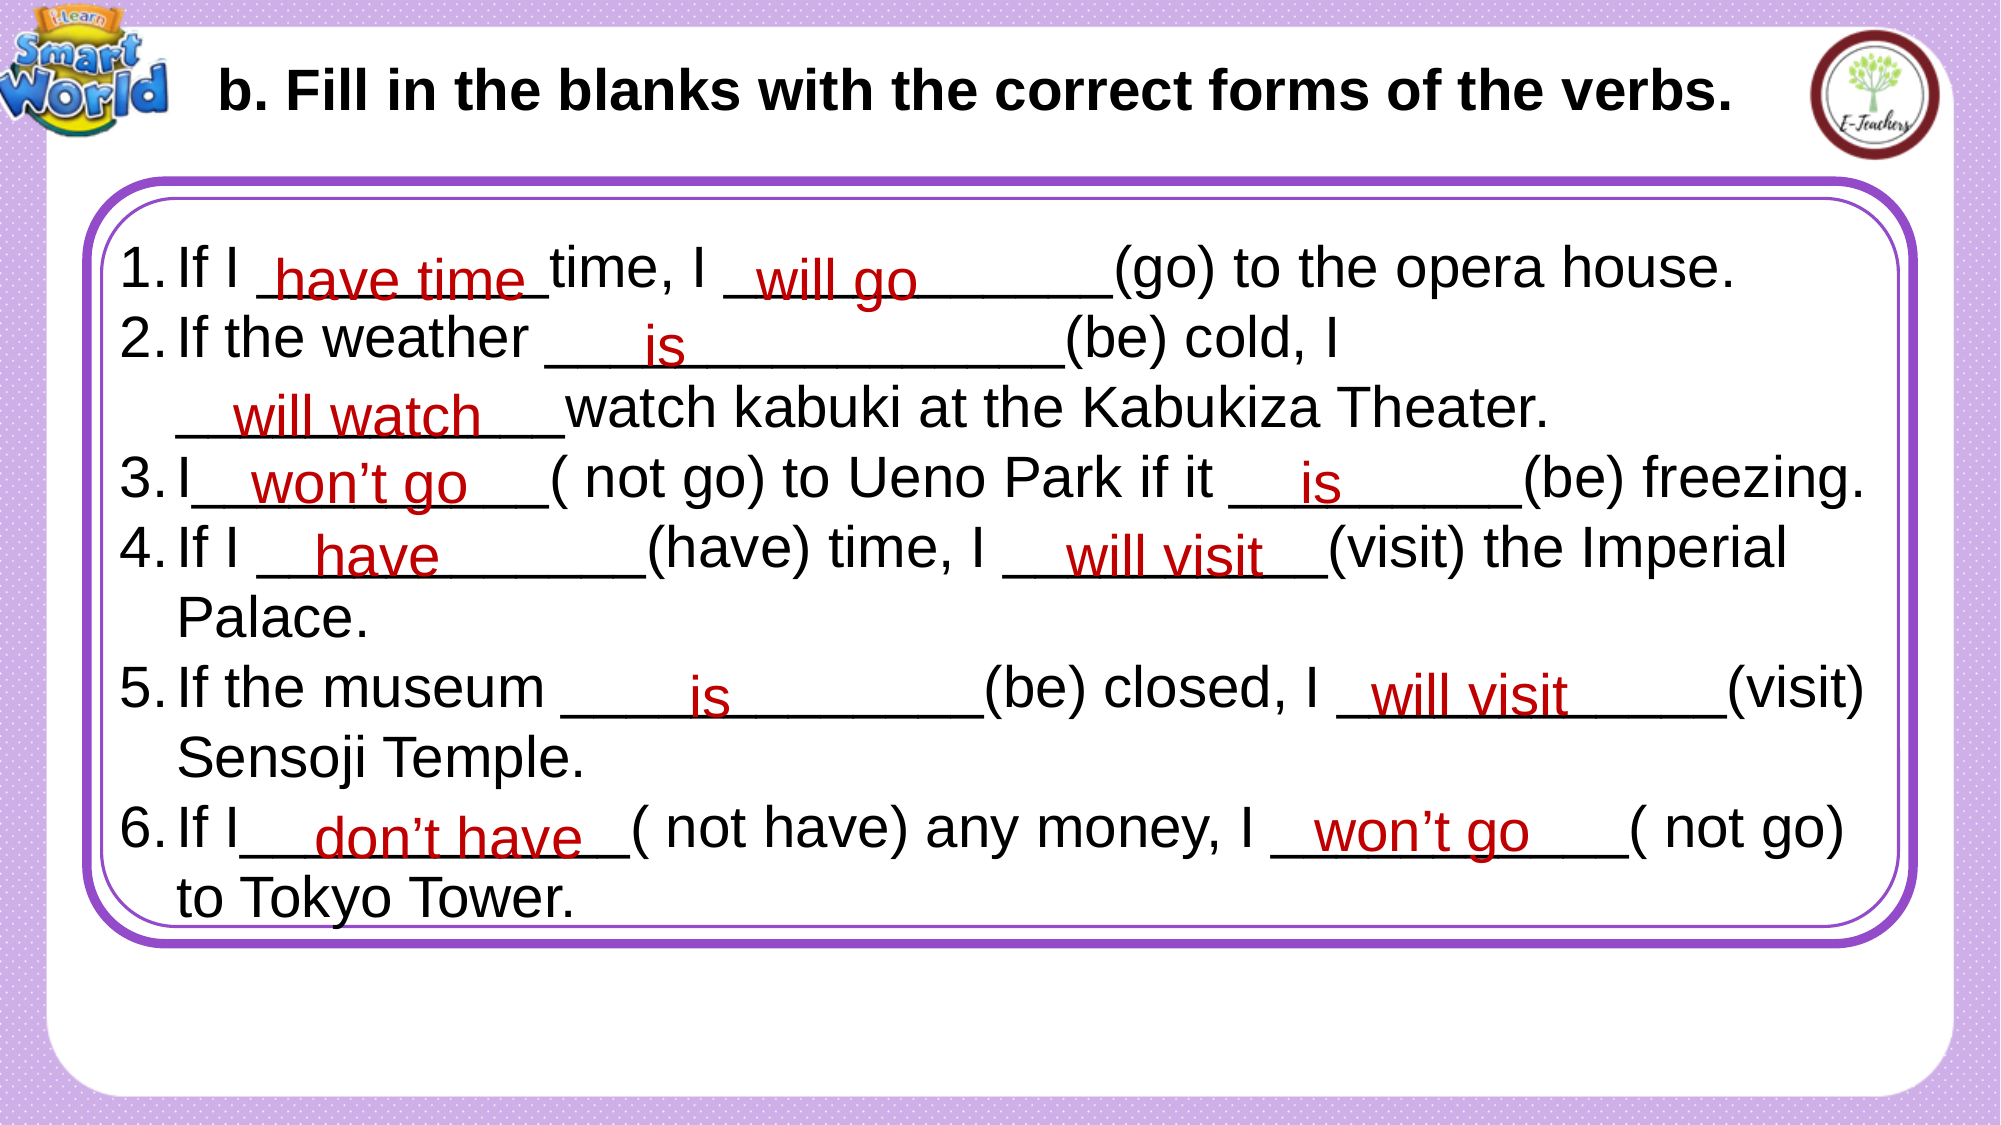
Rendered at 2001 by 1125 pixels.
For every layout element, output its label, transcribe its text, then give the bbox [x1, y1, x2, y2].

text_box . [121, 197, 1879, 221]
text_box have [299, 510, 597, 596]
picture [0, 0, 2001, 1125]
text_box don’t have [299, 793, 654, 878]
text_box . [100, 250, 104, 875]
text_box [130, 937, 1870, 945]
text_box will watch [218, 371, 516, 456]
text_box [85, 180, 1915, 917]
text_box . [1896, 250, 1900, 875]
text_box will visit [1051, 510, 1349, 596]
text_box will visit [1356, 649, 1654, 735]
text_box is [674, 651, 972, 737]
text_box won’t go [1299, 786, 1654, 871]
text_box won’t go [236, 437, 534, 523]
text_box will go [742, 234, 1040, 320]
text_box b. Fill in the blanks with the correct forms of the verbs. [203, 44, 1769, 130]
text_box is [1285, 437, 1583, 523]
text_box If I _________time, I ____________(go) to the opera house. If the weather ________________(be) cold, I ____________watch kabuki at the Kabukiza Theater. I___________( not go) to Ueno Park if it _________(be) freezing. If I ____________(have) time, I __________(visit) the Imperial Palace. If the museum _____________(be) closed, I ____________(visit) Sensoji Temple. If I____________( not have) any money, I ___________( not go) to Tokyo Tower. [104, 221, 1896, 937]
text_box is [629, 300, 927, 386]
text_box have time [259, 234, 557, 320]
